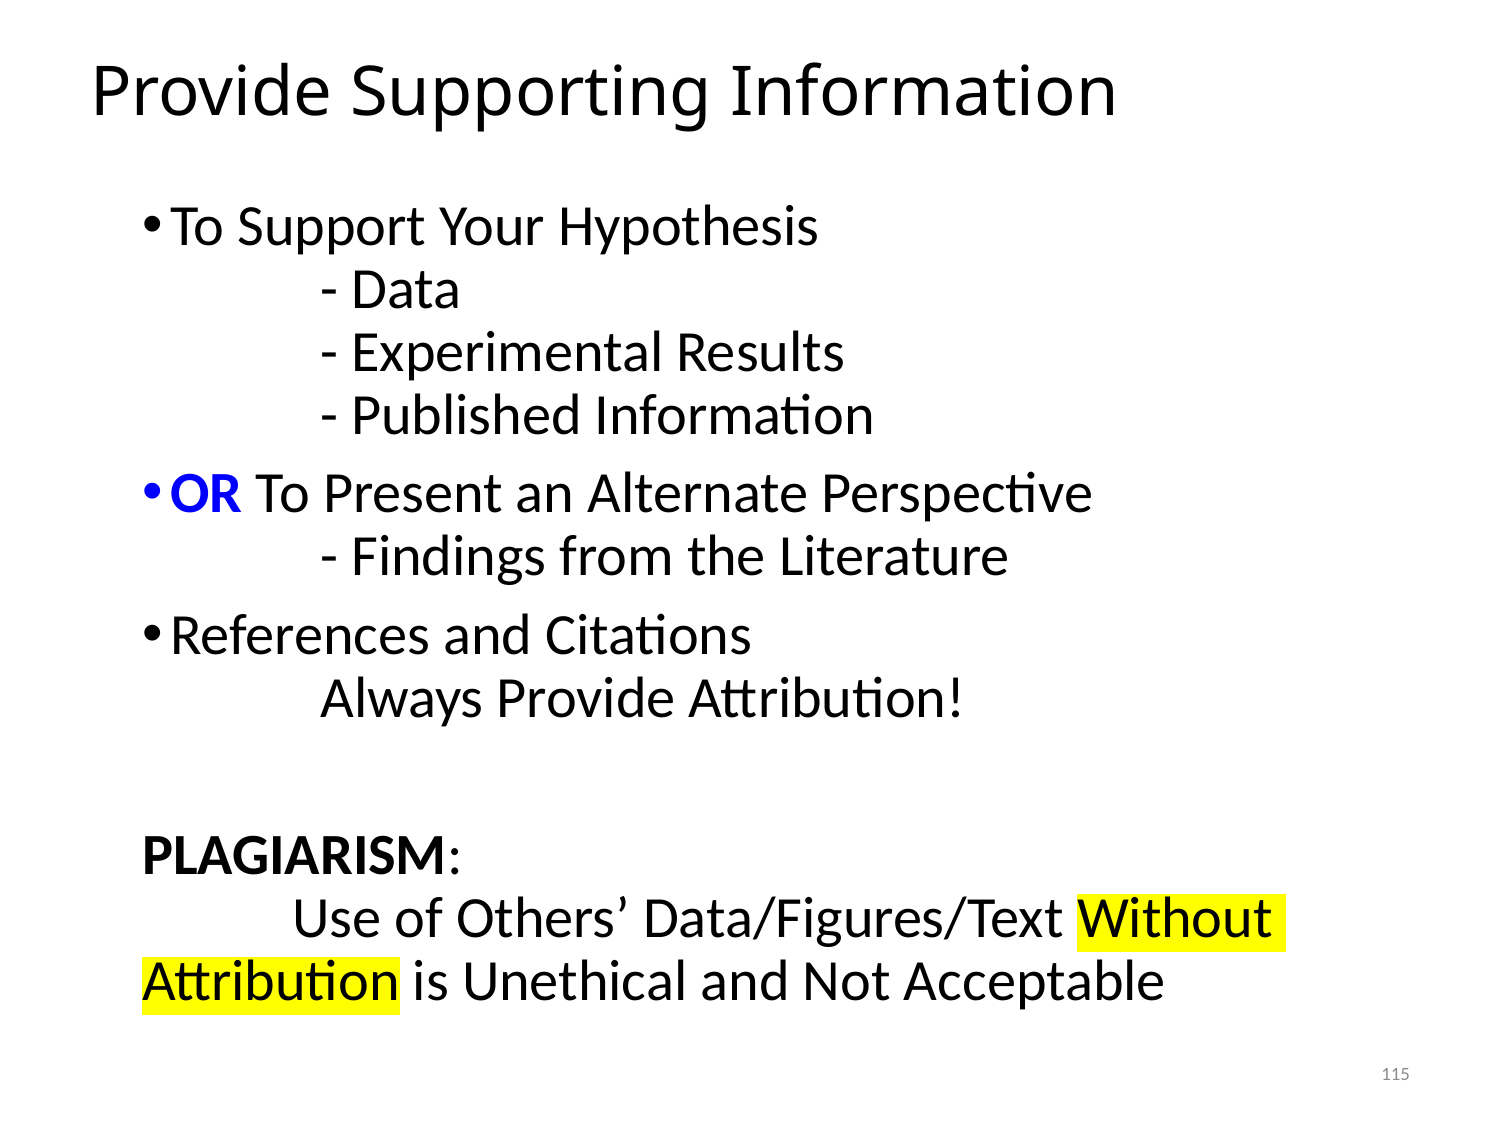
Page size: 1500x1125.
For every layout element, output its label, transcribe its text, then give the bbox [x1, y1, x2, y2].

title Provide Supporting Information [75, 0, 1425, 188]
list To Support Your Hypothesis - Data - Experimental Results - Published Information OR To Present an Alternate Perspective - Findings from the Literature References and Citations Always Provide Attribution! PLAGIARISM: Use of Others’ Data/Figures/Text Without Attribution is Unethical and Not Acceptable [127, 187, 1392, 902]
slide_number 115 [1074, 1042, 1425, 1103]
